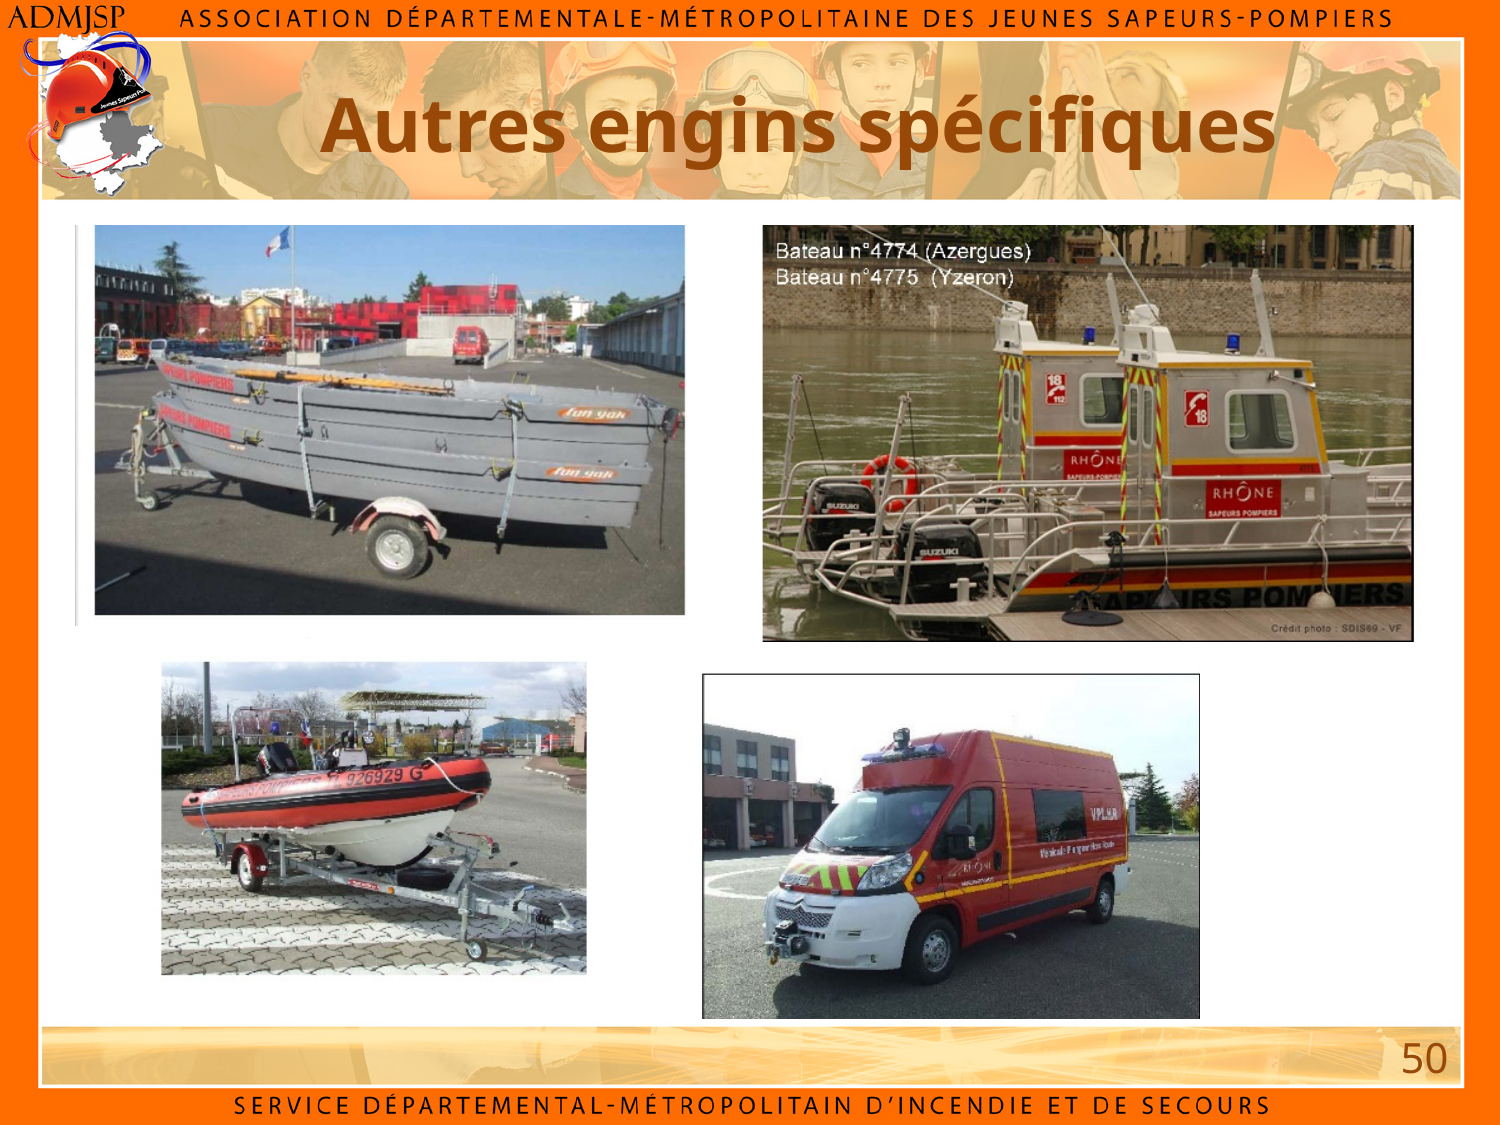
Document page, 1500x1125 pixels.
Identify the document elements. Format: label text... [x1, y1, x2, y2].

text_box 50 [1113, 1029, 1464, 1090]
picture [0, 0, 1500, 1125]
title Autres engins spécifiques [135, 45, 1464, 200]
